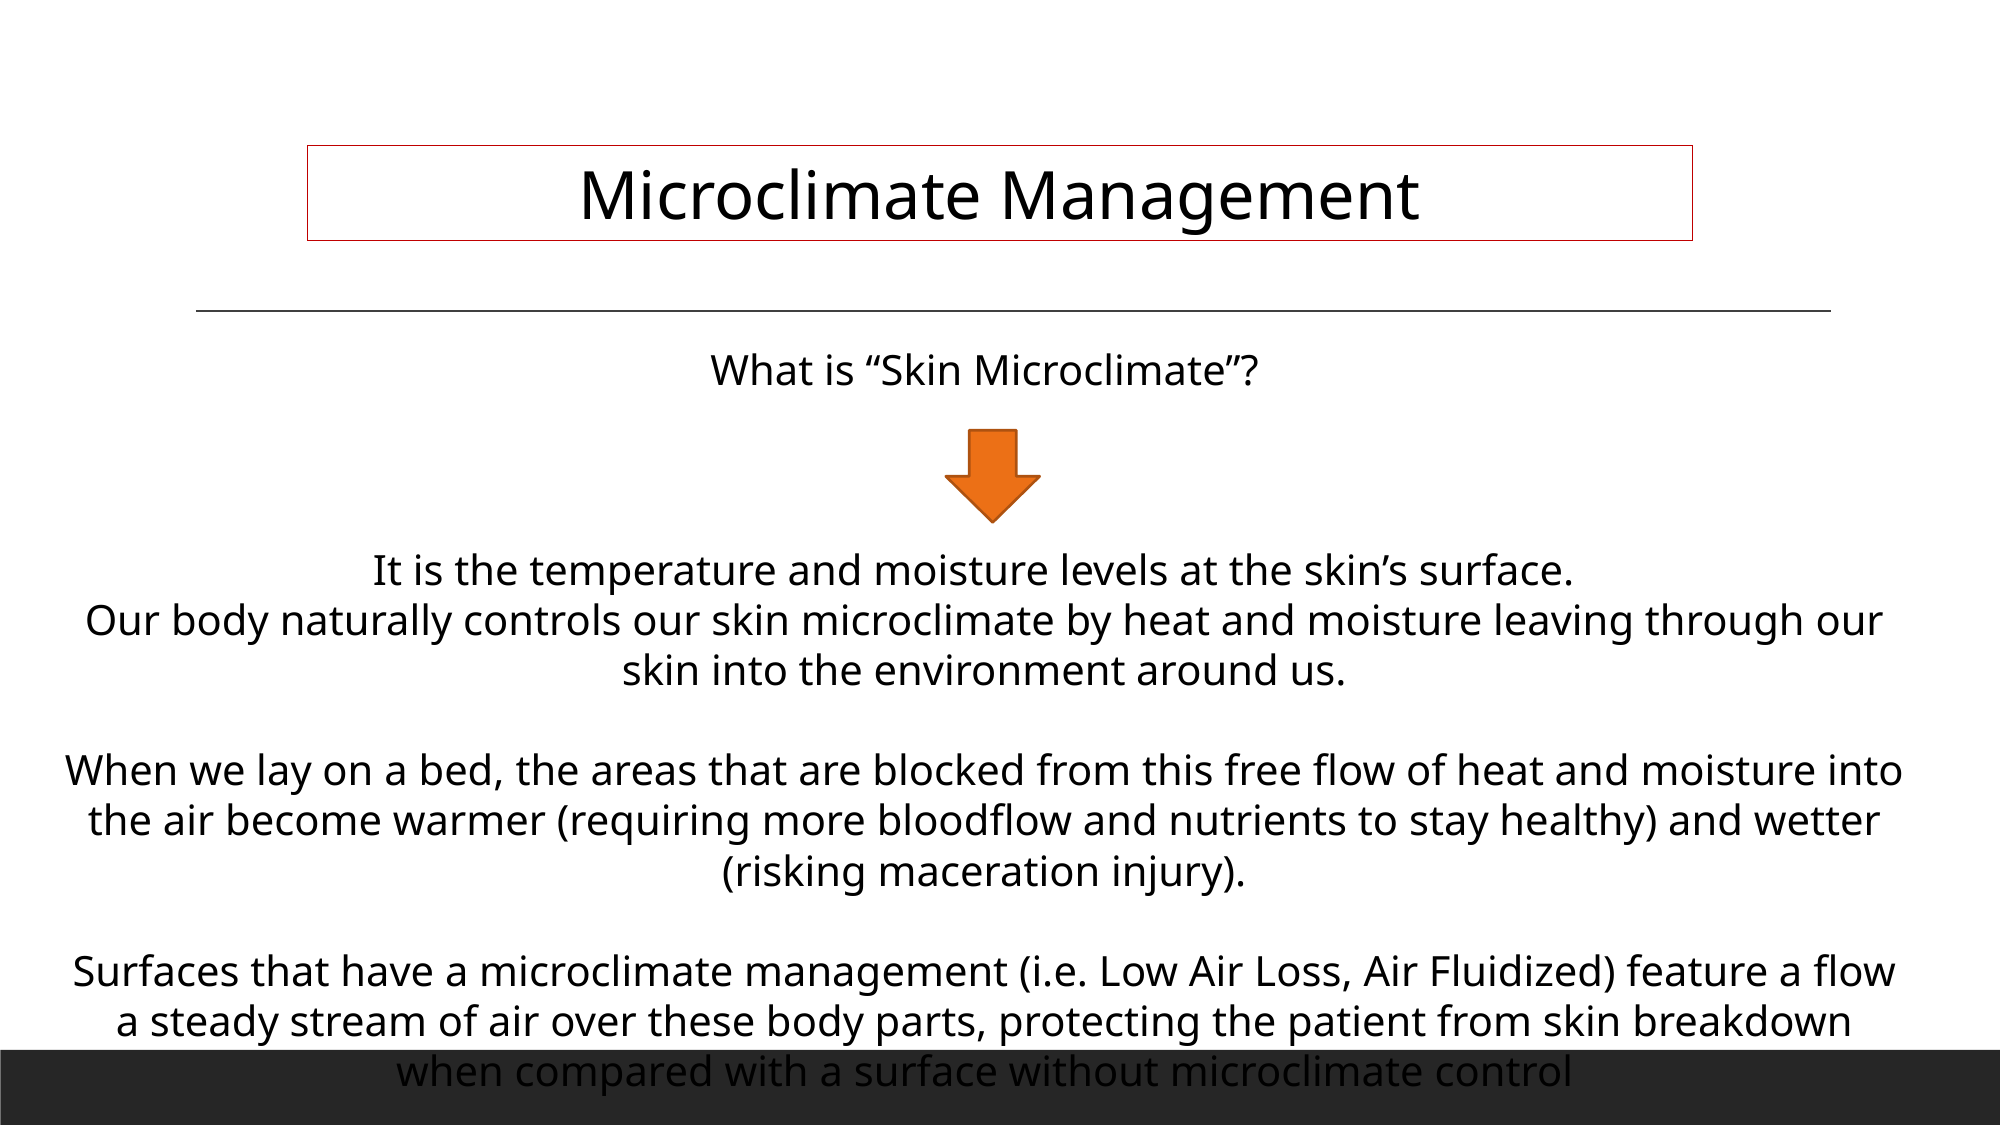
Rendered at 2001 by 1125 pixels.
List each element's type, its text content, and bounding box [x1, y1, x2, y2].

text_box [944, 428, 1041, 524]
text_box What is “Skin Microclimate”? It is the temperature and moisture levels at the skin’s surface. Our body naturally controls our skin microclimate by heat and moisture leaving through our skin into the environment around us. When we lay on a bed, the areas that are blocked from this free flow of heat and moisture into the air become warmer (requiring more bloodflow and nutrients to stay healthy) and wetter (risking maceration injury). Surfaces that have a microclimate management (i.e. Low Air Loss, Air Fluidized) feature a flow a steady stream of air over these body parts, protecting the patient from skin breakdown when compared with a surface without microclimate control [49, 336, 1920, 1102]
text_box Microclimate Management [307, 145, 1693, 241]
